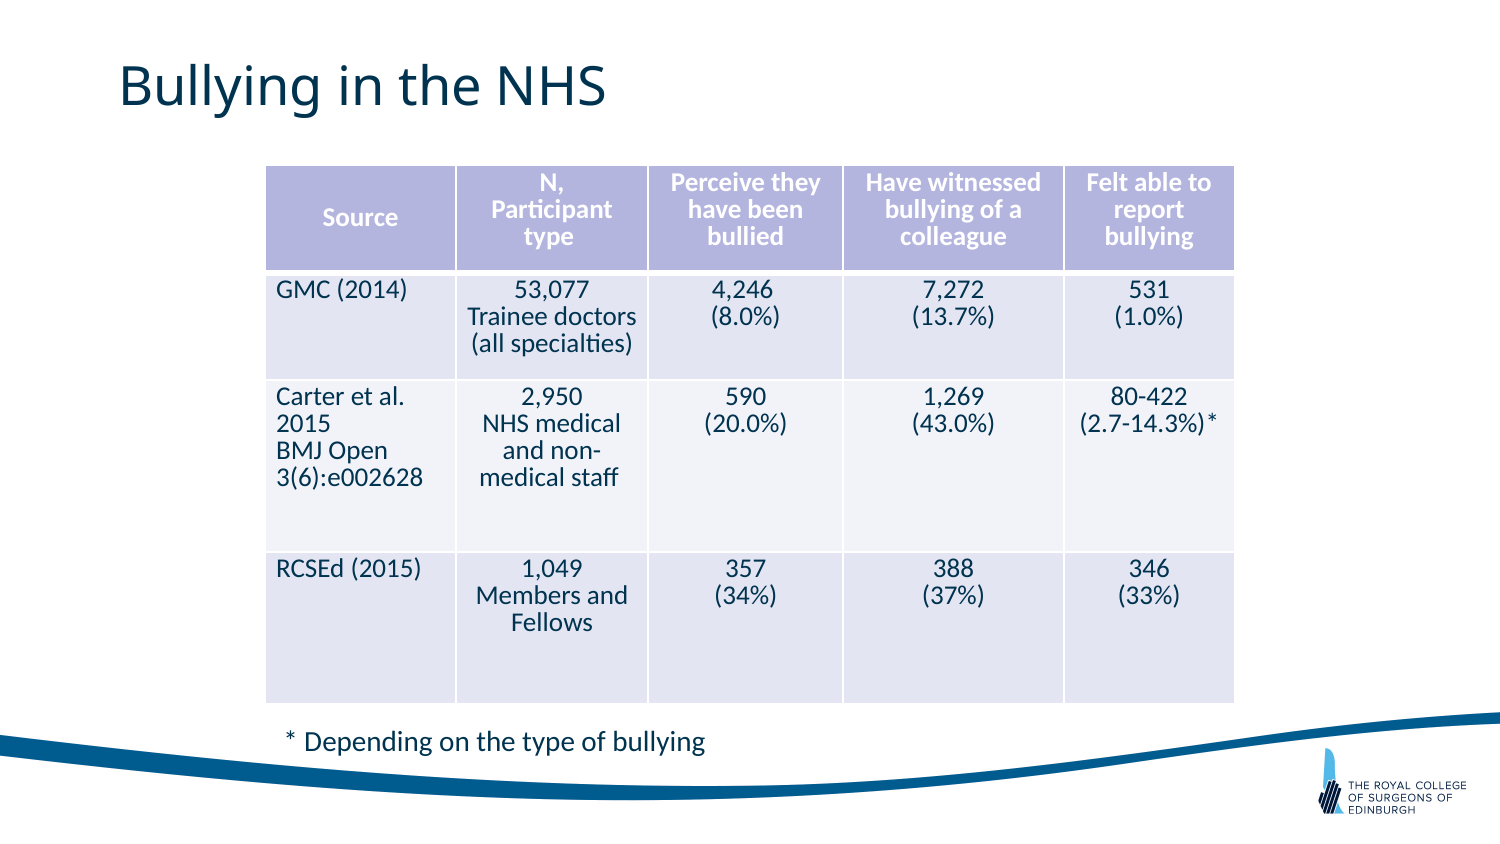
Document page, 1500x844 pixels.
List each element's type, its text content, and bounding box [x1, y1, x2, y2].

picture [0, 0, 1500, 844]
table_cell 1,269 (43.0%) [844, 381, 1063, 551]
table_cell 4,246 (8.0%) [649, 276, 842, 379]
table_cell 1,049 Members and Fellows [457, 553, 647, 703]
table_cell 531 (1.0%) [1065, 276, 1234, 379]
table_cell 53,077 Trainee doctors (all specialties) [457, 276, 647, 379]
table_cell RCSEd (2015) [266, 553, 455, 703]
table_cell 2,950 NHS medical and non-medical staff [457, 381, 647, 551]
table_cell 590 (20.0%) [649, 381, 842, 551]
table_cell Carter et al. 2015 BMJ Open 3(6):e002628 [266, 381, 455, 551]
table_header Have witnessed bullying of a colleague [844, 166, 1063, 270]
table_header Source [266, 166, 455, 270]
table_header Perceive they have been bullied [649, 166, 842, 270]
title Bullying in the NHS [103, 45, 1397, 131]
table_cell GMC (2014) [266, 276, 455, 379]
table_cell 346 (33%) [1065, 553, 1234, 703]
table_cell 388 (37%) [844, 553, 1063, 703]
text_box * Depending on the type of bullying [268, 715, 728, 765]
table_cell 80-422 (2.7-14.3%)* [1065, 381, 1234, 551]
table_cell 7,272 (13.7%) [844, 276, 1063, 379]
table_cell 357 (34%) [649, 553, 842, 703]
table_header Felt able to report bullying [1065, 166, 1234, 270]
table_header N, Participant type [457, 166, 647, 270]
